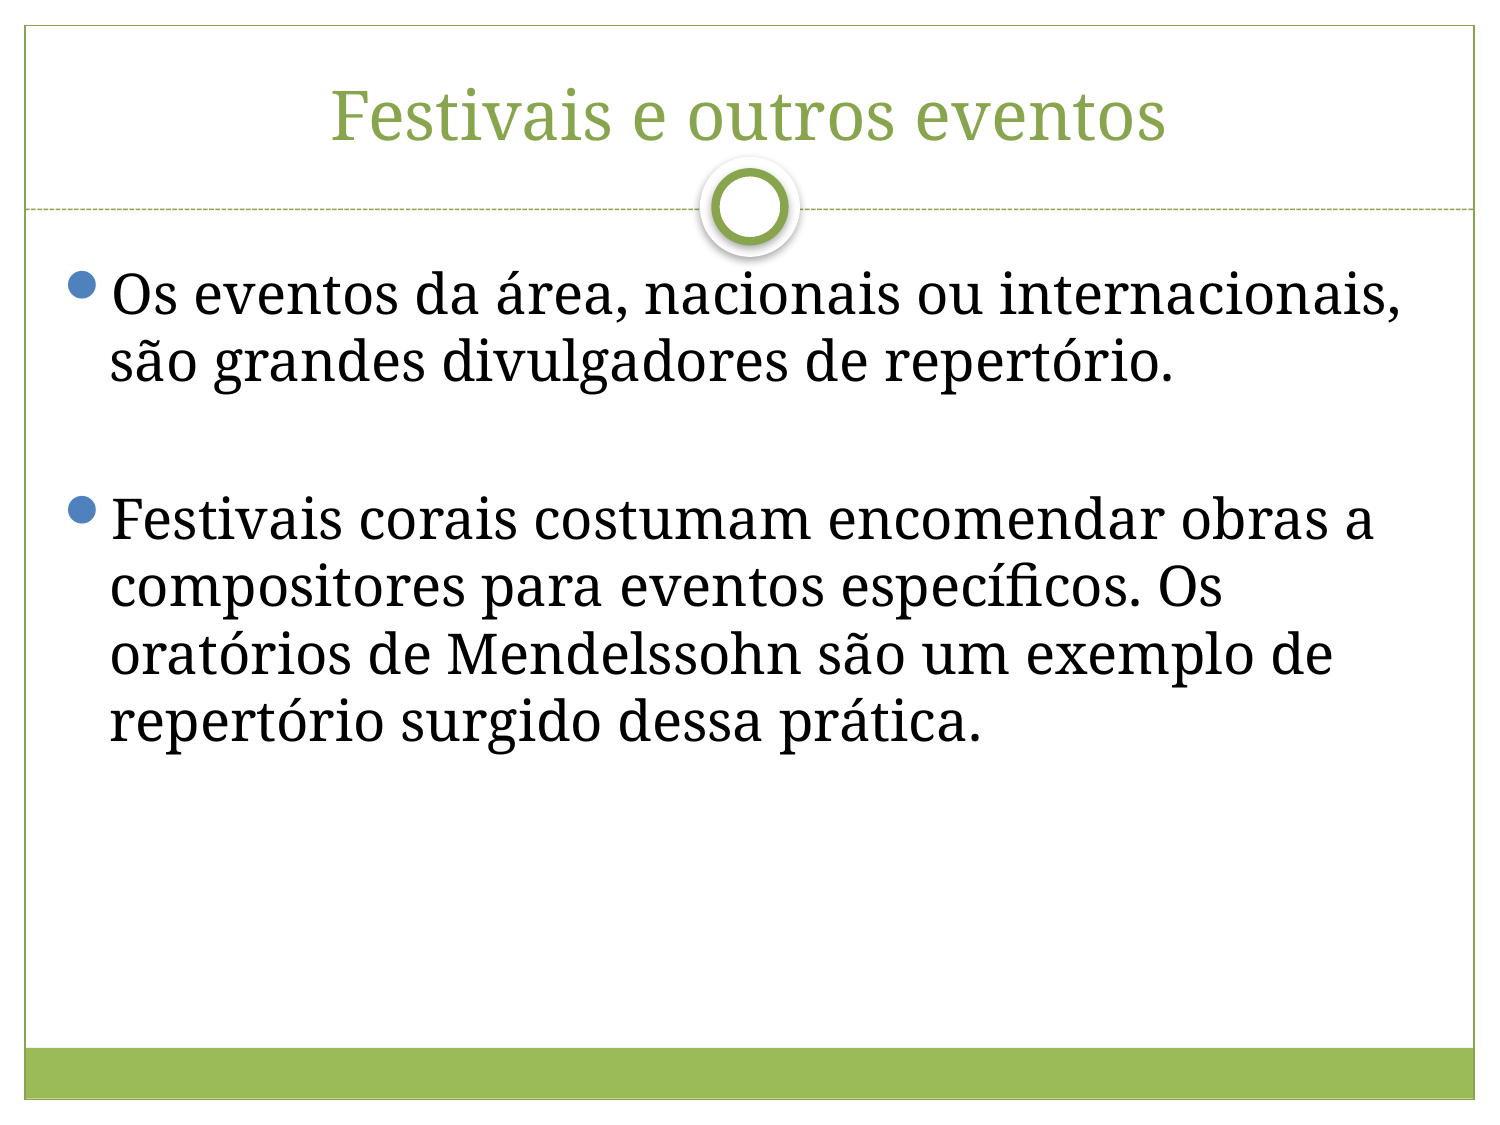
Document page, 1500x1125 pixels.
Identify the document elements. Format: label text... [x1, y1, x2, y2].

title Festivais e outros eventos [49, 37, 1450, 162]
list Os eventos da área, nacionais ou internacionais, são grandes divulgadores de repertório. Festivais corais costumam encomendar obras a compositores para eventos específicos. Os oratórios de Mendelssohn são um exemplo de repertório surgido dessa prática. [49, 250, 1445, 1001]
